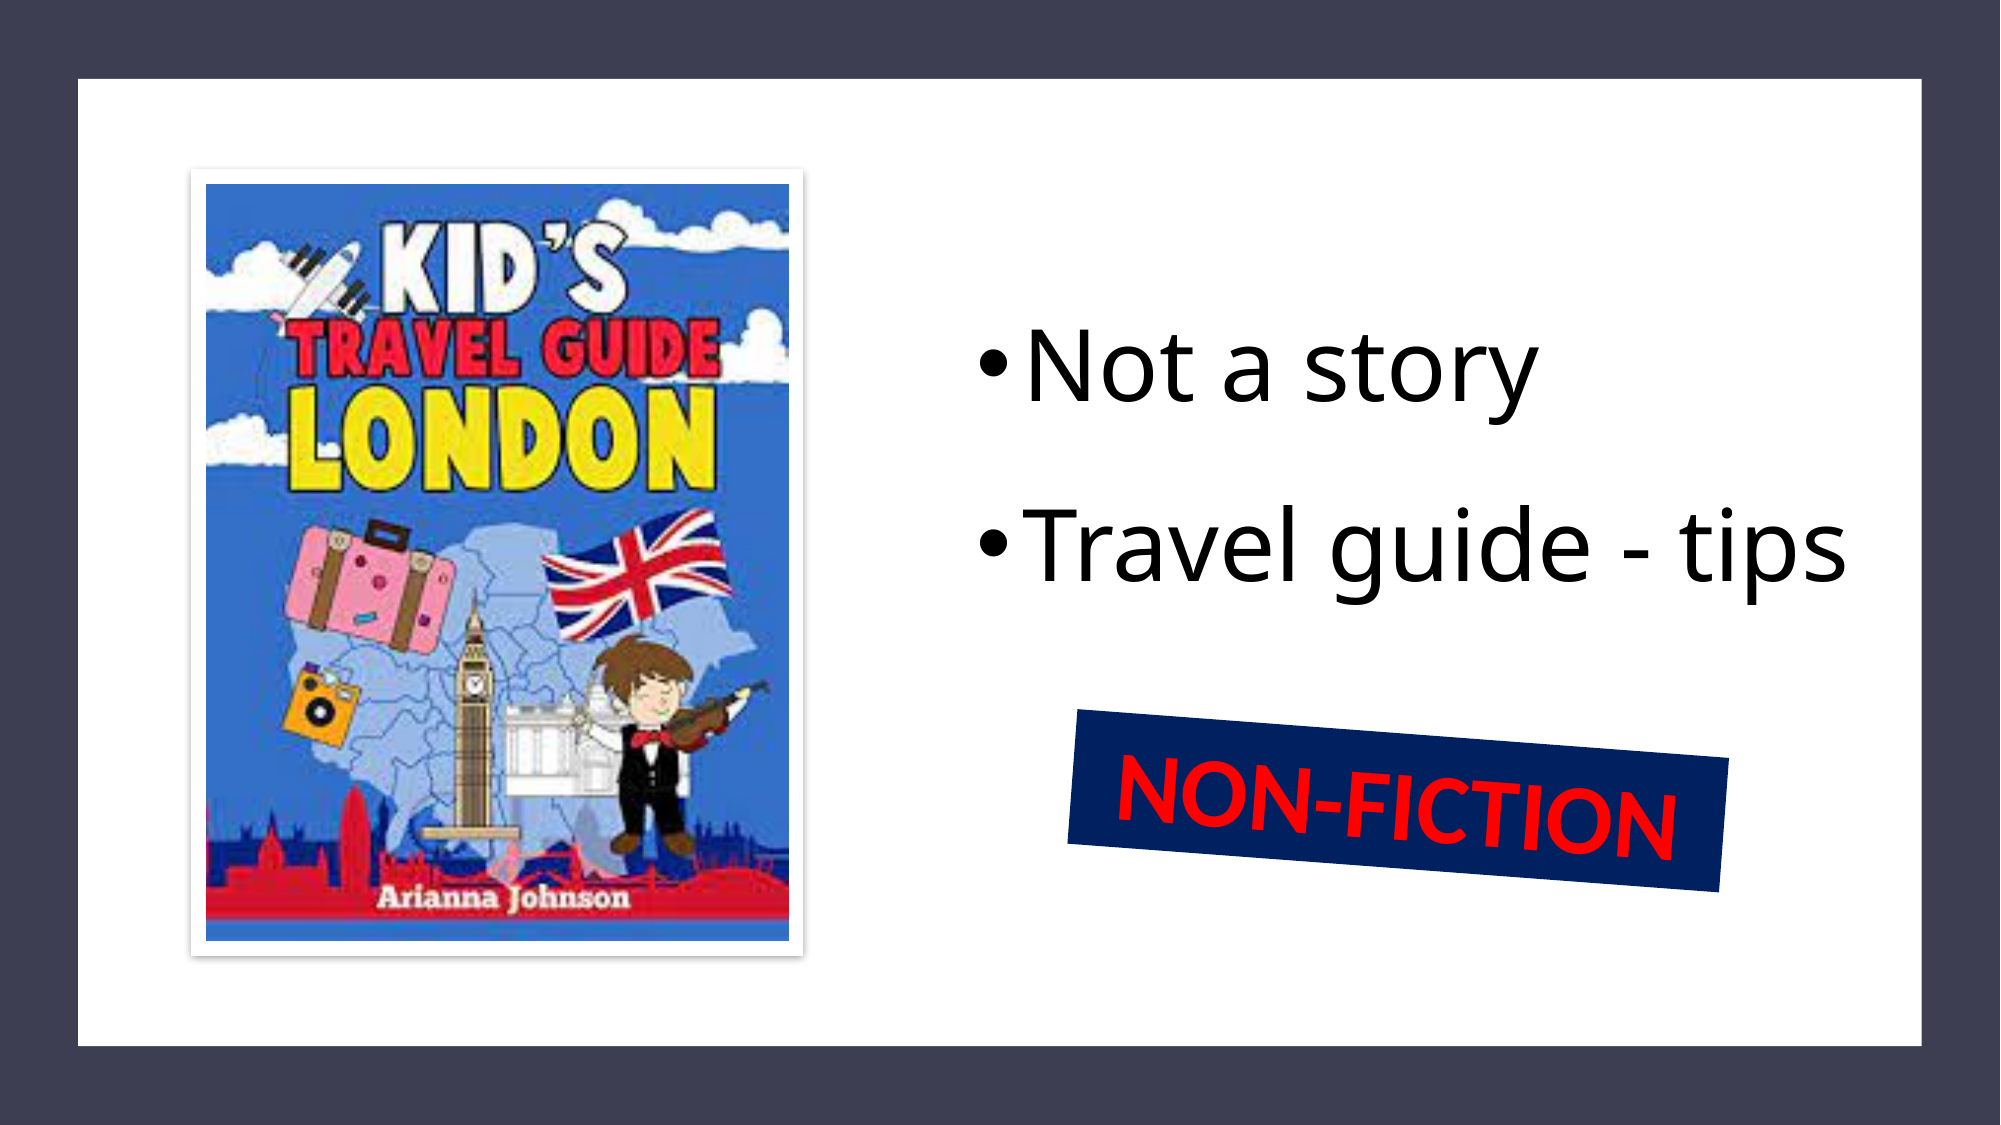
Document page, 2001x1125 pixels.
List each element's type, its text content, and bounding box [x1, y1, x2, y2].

picture [206, 183, 789, 942]
text_box NON-FICTION [1067, 709, 1730, 893]
text_box Not a story Travel guide - tips [961, 234, 2000, 609]
text_box [77, 78, 1923, 1047]
text_box [0, 0, 2000, 1125]
